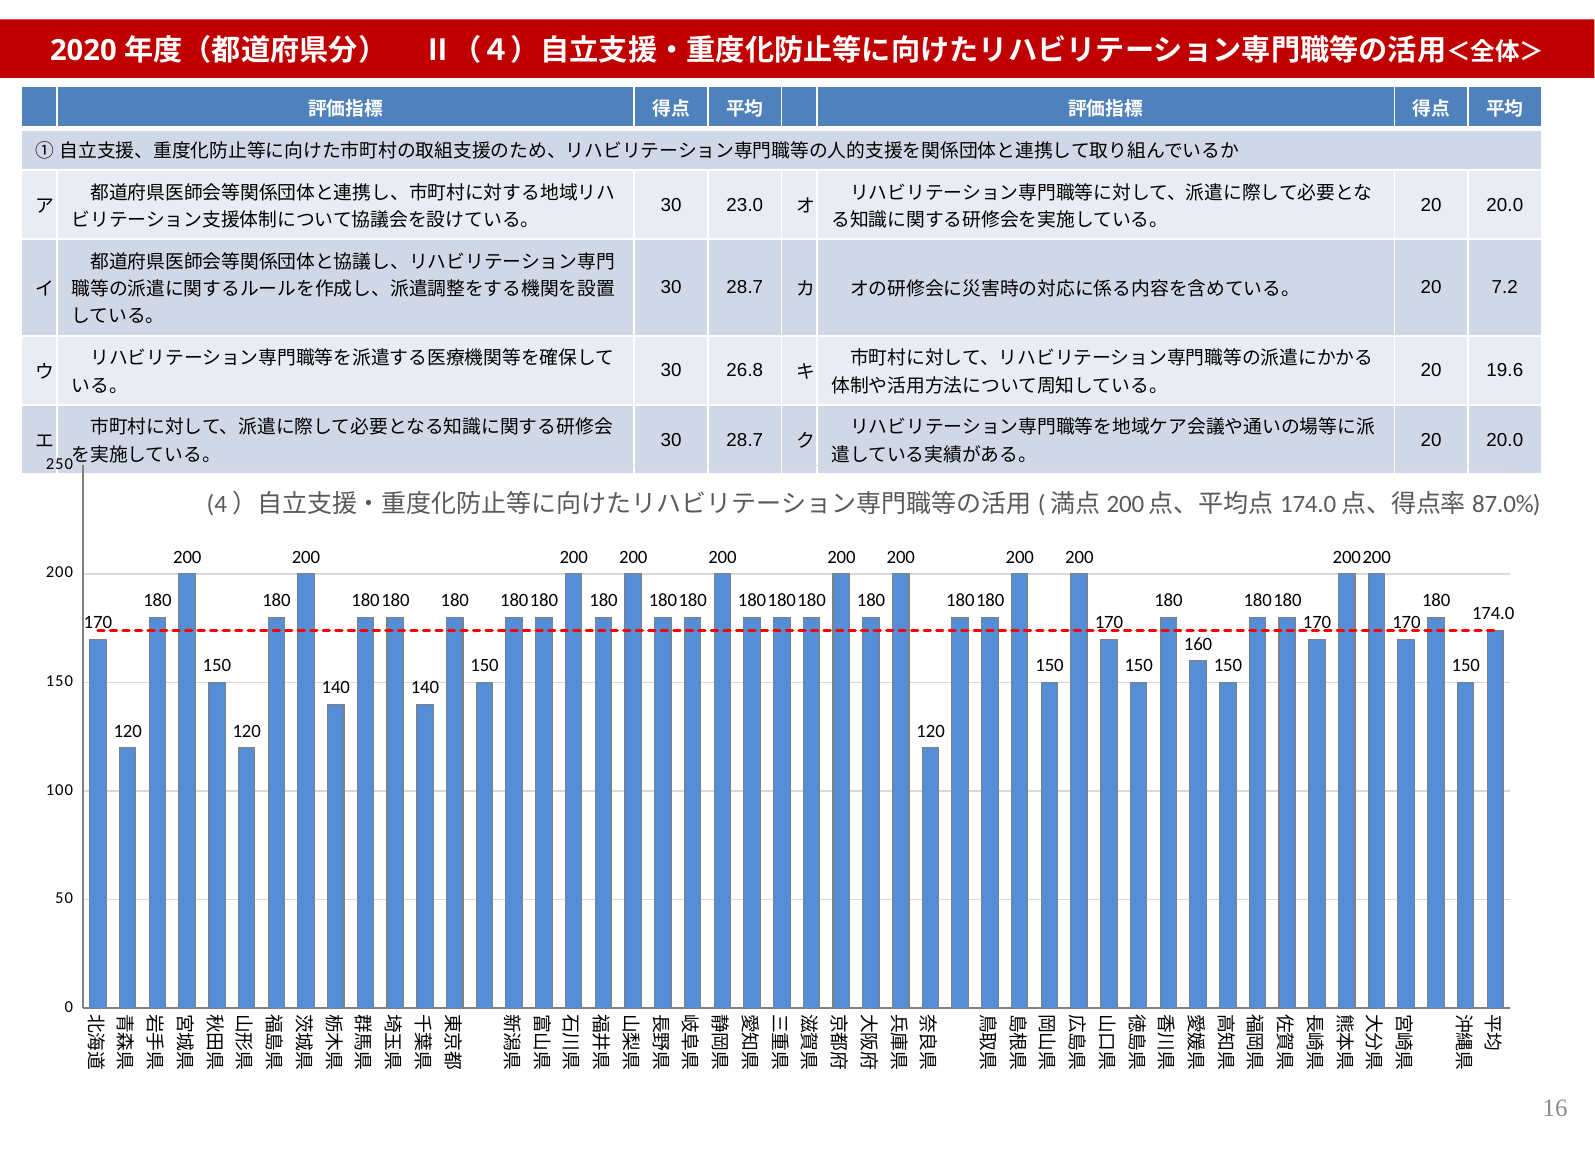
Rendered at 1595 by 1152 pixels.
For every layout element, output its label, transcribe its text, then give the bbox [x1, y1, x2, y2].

table_cell 30 [635, 240, 707, 335]
table_header 評価指標 [58, 87, 633, 126]
table_cell 26.8 [709, 337, 781, 404]
table_header 得点 [635, 87, 707, 126]
table_cell ウ [22, 337, 56, 404]
table_cell リハビリテーション専門職等を派遣する医療機関等を確保している。 [58, 337, 633, 404]
table_cell 19.6 [1469, 337, 1541, 404]
table_cell 市町村に対して、リハビリテーション専門職等の派遣にかかる体制や活用方法について周知している。 [818, 337, 1394, 404]
table_header 平均 [1469, 87, 1541, 126]
table_cell 20.0 [1469, 171, 1541, 238]
table_cell ①自立支援、重度化防止等に向けた市町村の取組支援のため、リハビリテーション専門職等の人的支援を関係団体と連携して取り組んでいるか [22, 131, 1541, 169]
table_cell 28.7 [709, 240, 781, 335]
slide_number 16 [1210, 1077, 1583, 1136]
table_header 平均 [709, 87, 781, 126]
table_header 評価指標 [818, 87, 1394, 126]
table_cell 都道府県医師会等関係団体と連携し、市町村に対する地域リハビリテーション支援体制について協議会を設けている。 [58, 171, 633, 238]
table_cell オの研修会に災害時の対応に係る内容を含めている。 [818, 240, 1394, 335]
table_cell 20 [1395, 240, 1467, 335]
table_header [782, 87, 816, 126]
table_cell 都道府県医師会等関係団体と協議し、リハビリテーション専門職等の派遣に関するルールを作成し、派遣調整をする機関を設置している。 [58, 240, 633, 335]
table_cell 23.0 [709, 171, 781, 238]
table_cell 20 [1395, 337, 1467, 404]
table_cell オ [782, 171, 816, 238]
table_cell 30 [635, 337, 707, 404]
table_cell キ [782, 337, 816, 404]
table_cell ア [22, 171, 56, 238]
table_cell カ [782, 240, 816, 335]
chart [20, 407, 1541, 1099]
table_cell 30 [635, 171, 707, 238]
table_cell イ [22, 240, 56, 335]
table_cell 7.2 [1469, 240, 1541, 335]
table_cell 20 [1395, 171, 1467, 238]
table_header [22, 87, 56, 126]
table_cell リハビリテーション専門職等に対して、派遣に際して必要となる知識に関する研修会を実施している。 [818, 171, 1394, 238]
table_header 得点 [1395, 87, 1467, 126]
text_box 2020年度（都道府県分） Ⅱ（４）自立支援・重度化防止等に向けたリハビリテーション専門職等の活用＜全体＞ [0, 17, 1595, 80]
